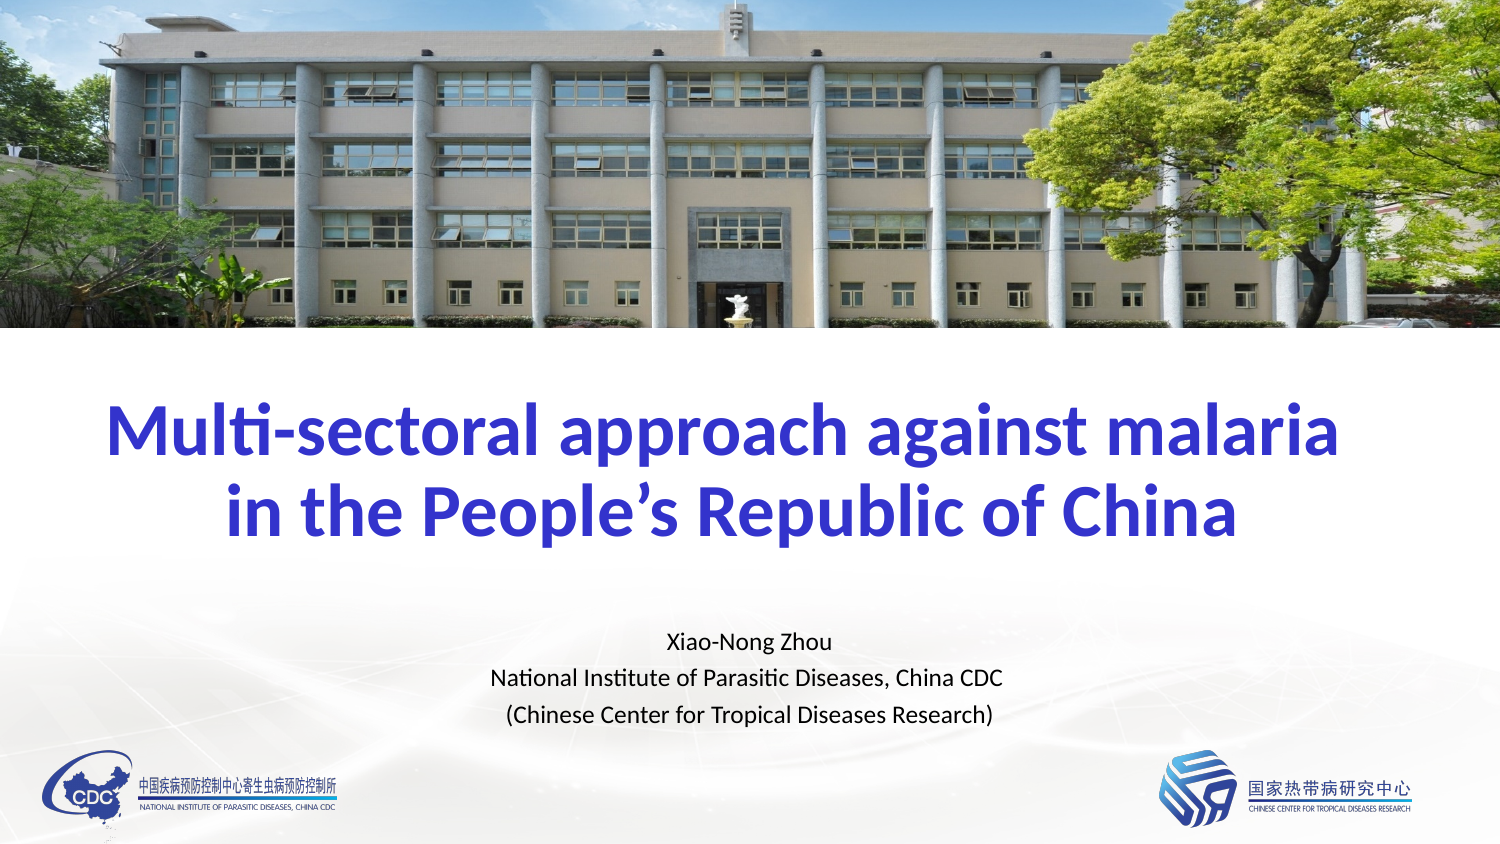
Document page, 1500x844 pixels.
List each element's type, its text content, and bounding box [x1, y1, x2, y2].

picture [1159, 750, 1412, 828]
text_box Multi-sectoral approach against malaria in the People’s Republic of China [0, 421, 1483, 603]
picture [0, 0, 1500, 328]
picture [42, 750, 337, 844]
slide_number 36 [0, 328, 1500, 844]
text_box Xiao-Nong Zhou National Institute of Parasitic Diseases, China CDC (Chinese Center for Tropical Diseases Research) [243, 622, 1257, 736]
